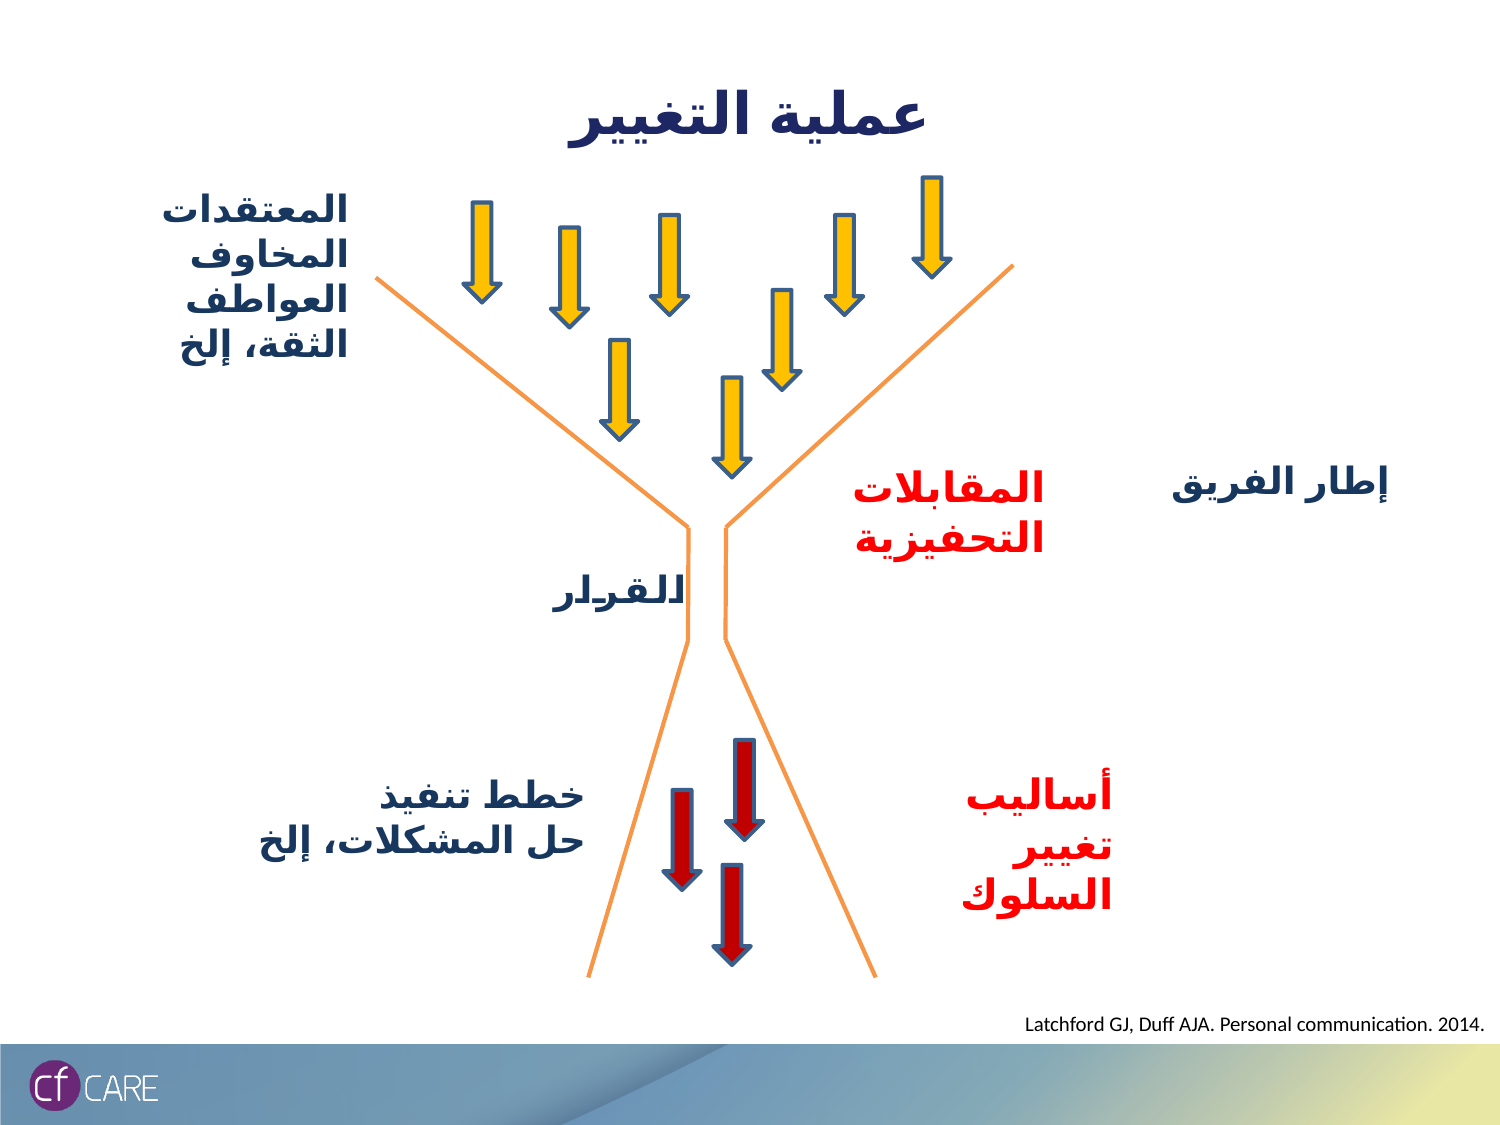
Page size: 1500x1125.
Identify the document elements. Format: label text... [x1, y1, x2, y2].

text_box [725, 264, 1014, 528]
text_box [658, 212, 681, 275]
text_box [711, 891, 753, 968]
text_box Latchford GJ, Duff AJA. Personal communication. 2014. [0, 1003, 1500, 1044]
text_box [833, 212, 856, 263]
title عملية التغيير [75, 47, 1425, 175]
text_box خطط تنفيذ حل المشكلات، إلخ [239, 764, 601, 869]
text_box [631, 733, 970, 884]
text_box القرار [387, 558, 701, 619]
text_box إطار الفريق [1097, 449, 1405, 509]
text_box المقابلات التحفيزية [800, 452, 1061, 568]
text_box [558, 225, 582, 275]
text_box أساليب تغيير السلوك [773, 760, 1129, 925]
text_box [911, 175, 953, 263]
text_box [470, 200, 494, 275]
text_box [469, 758, 808, 859]
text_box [375, 277, 689, 528]
text_box المعتقدات المخاوف العواطف الثقة، إلخ [0, 177, 364, 373]
picture [0, 1044, 1500, 1125]
text_box [711, 456, 720, 469]
